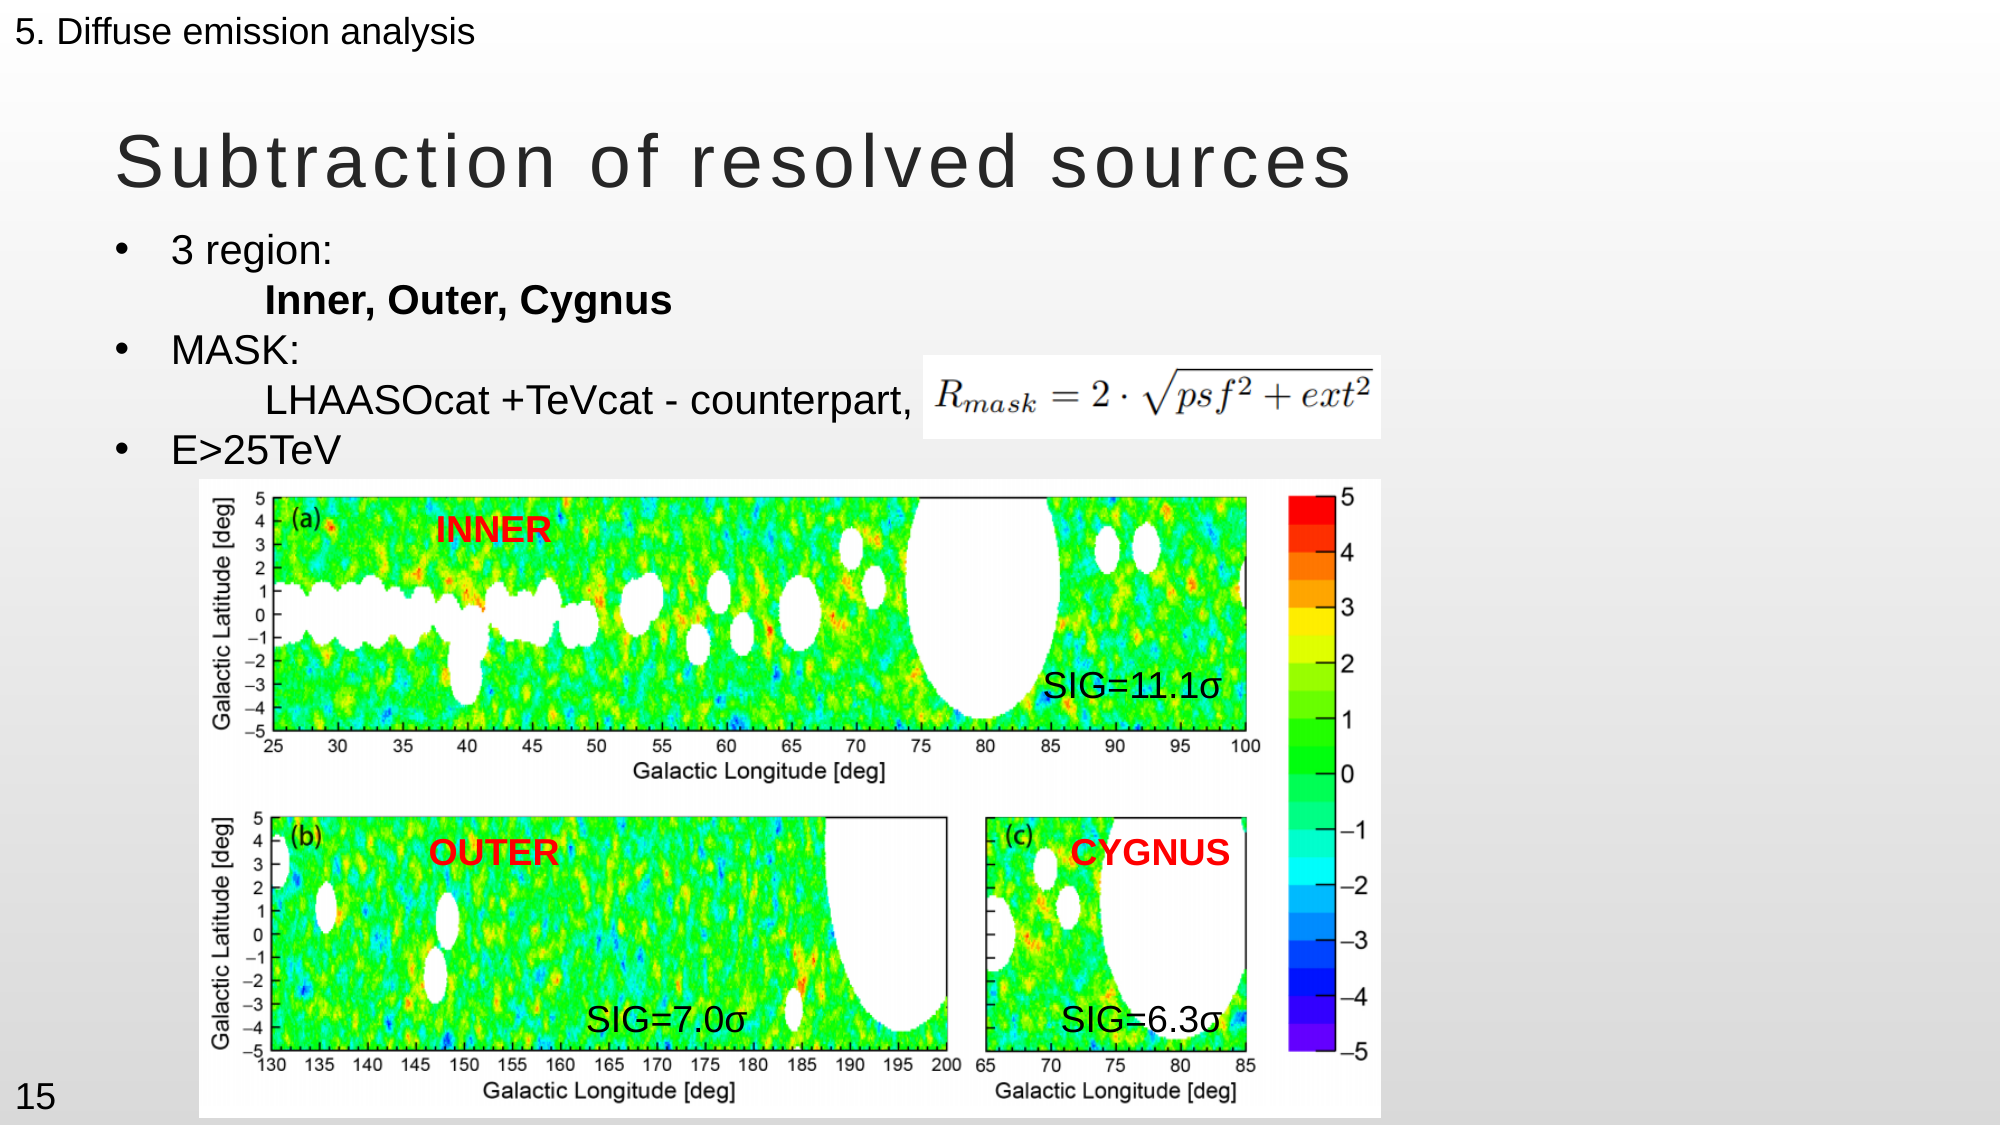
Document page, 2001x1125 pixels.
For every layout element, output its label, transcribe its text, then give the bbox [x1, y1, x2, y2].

title Subtraction of resolved sources [99, 99, 1900, 216]
text_box 3 region: Inner, Outer, Cygnus MASK: LHAASOcat +TeVcat - counterpart, E>25TeV [99, 215, 1234, 531]
picture [199, 479, 1381, 1118]
picture [923, 355, 1381, 439]
text_box 15 [0, 1064, 114, 1125]
text_box 5. Diffuse emission analysis [0, 0, 1014, 60]
